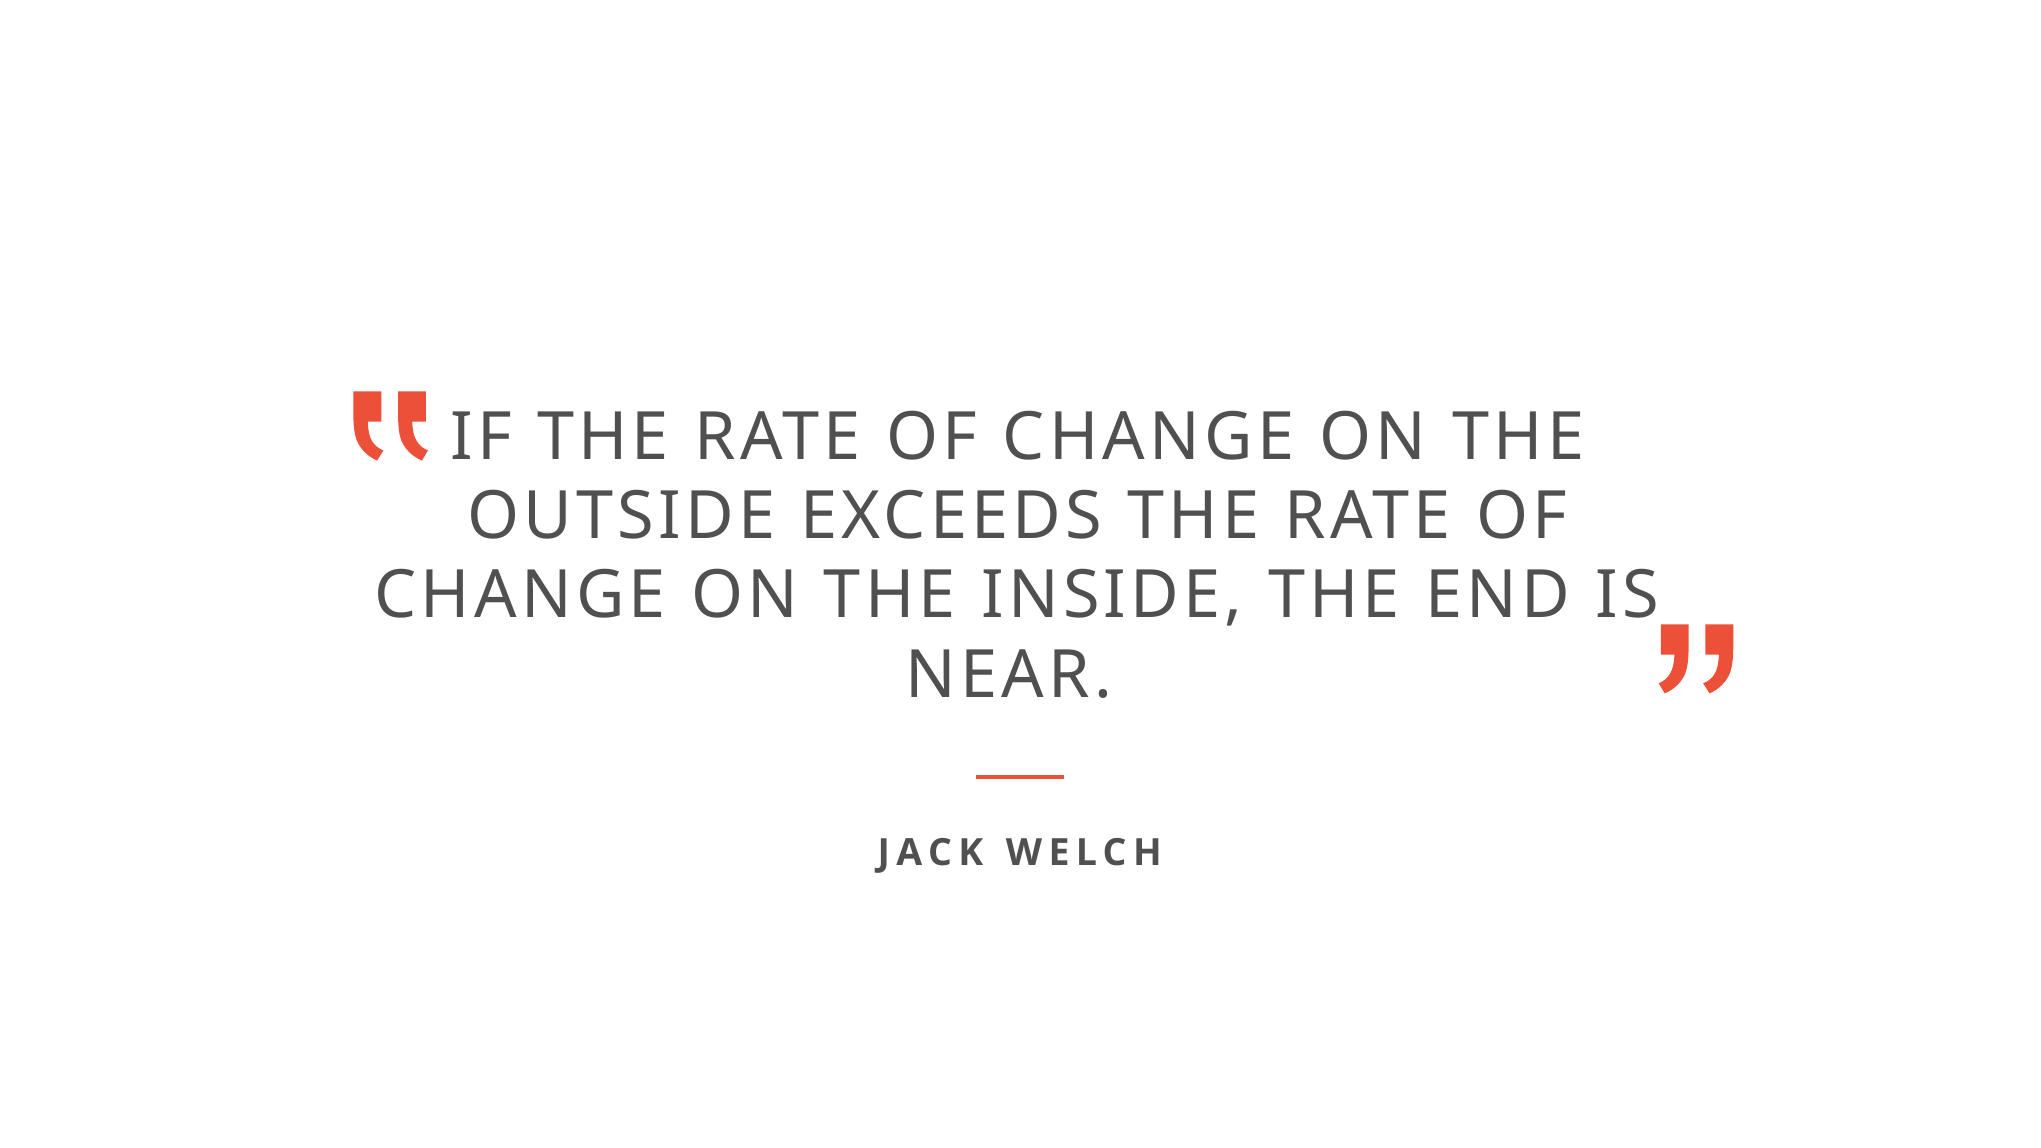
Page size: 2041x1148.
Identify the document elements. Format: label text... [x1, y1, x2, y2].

text_box [398, 391, 428, 461]
text_box If the rate of change on the outside exceeds the rate of change on the inside, the end is near. [288, 369, 1752, 735]
text_box [1658, 624, 1689, 694]
text_box [1703, 624, 1734, 694]
text_box JACK WELCH [847, 812, 1193, 894]
text_box [353, 391, 384, 461]
